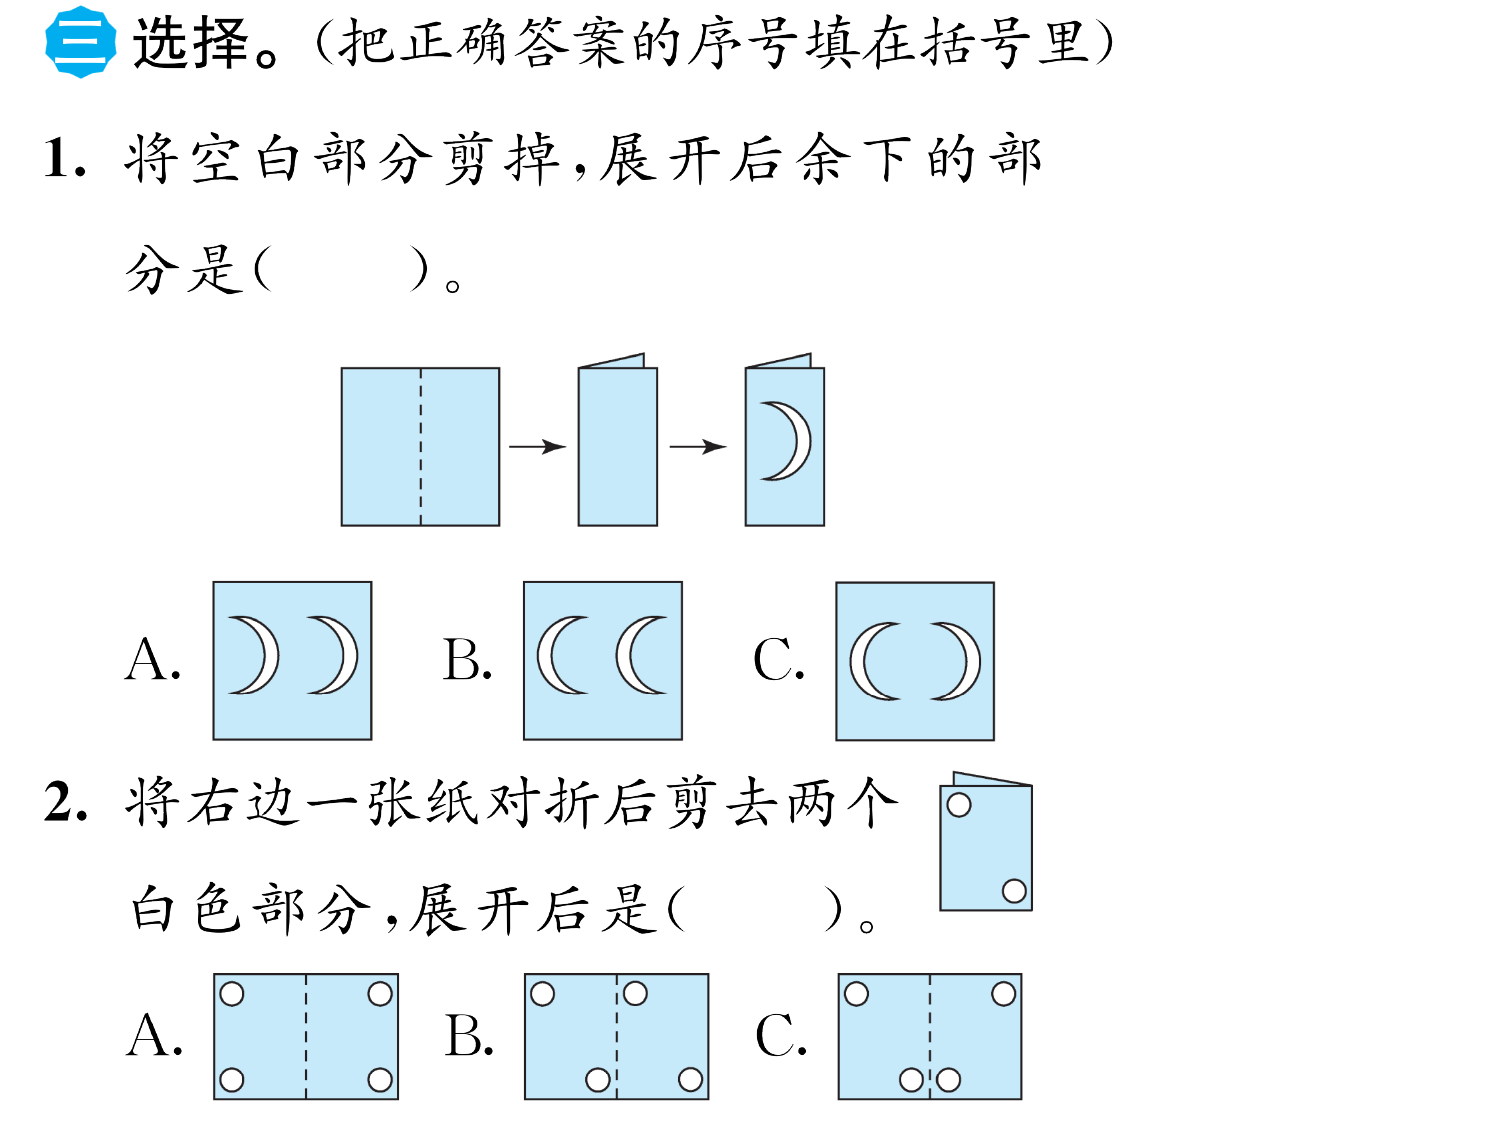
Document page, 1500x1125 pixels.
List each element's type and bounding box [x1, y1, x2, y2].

picture [40, 0, 1160, 1123]
